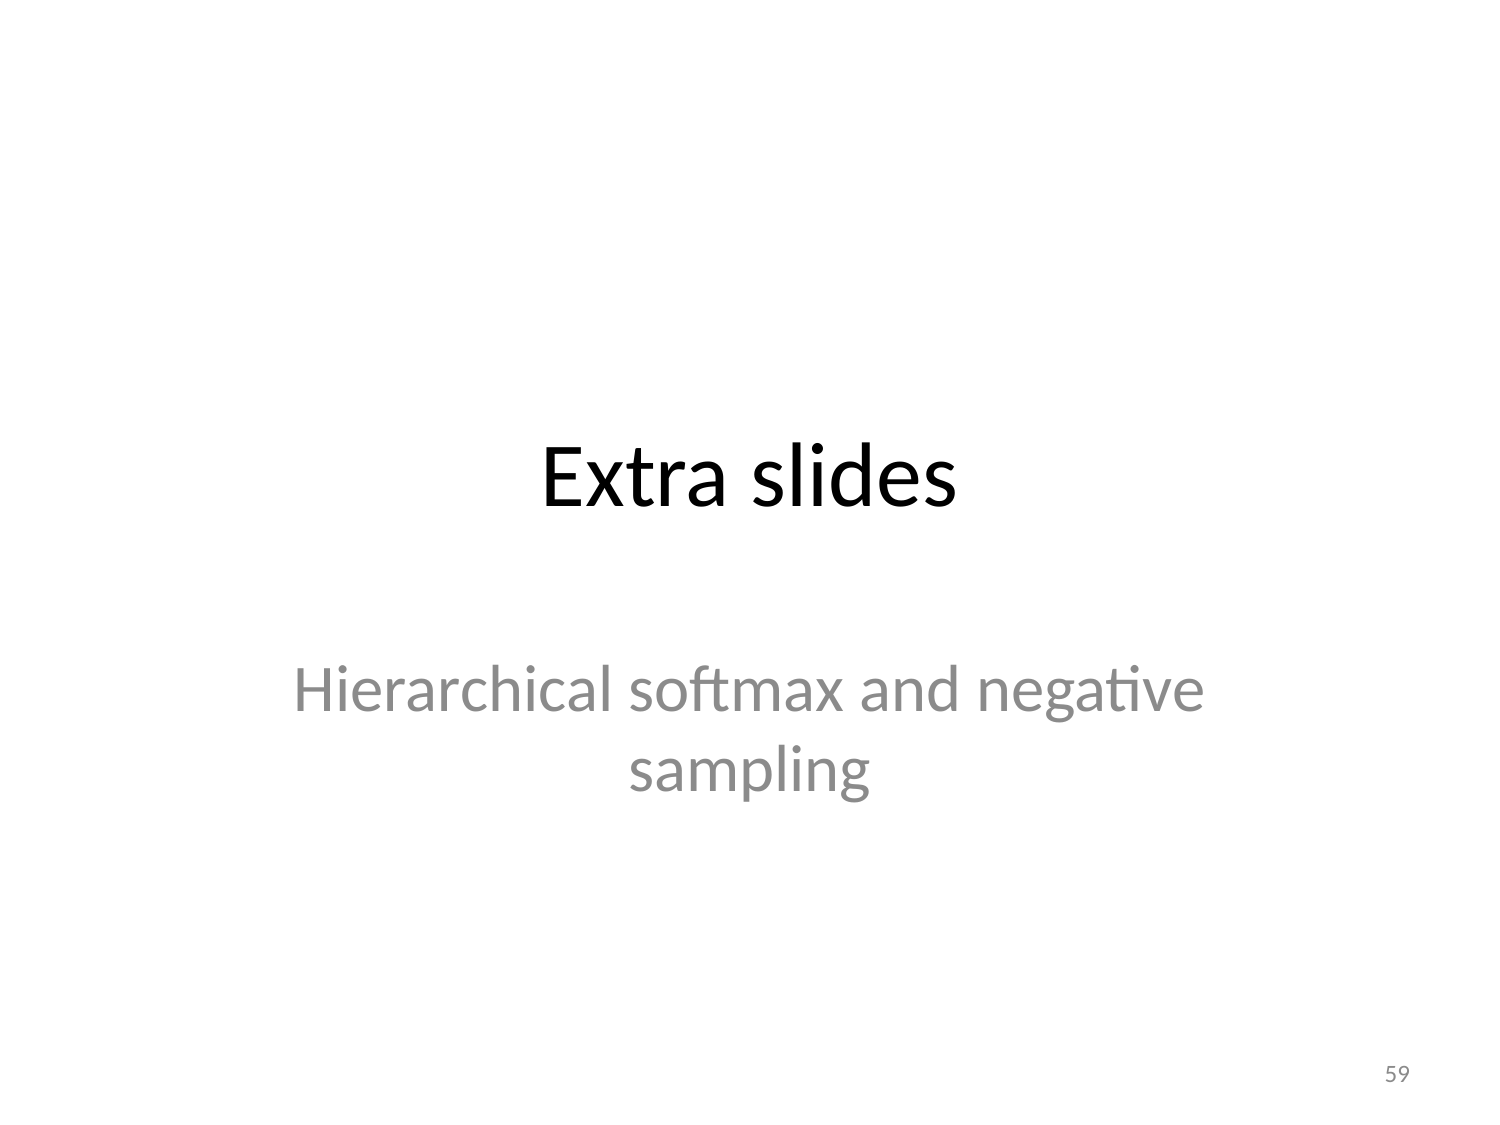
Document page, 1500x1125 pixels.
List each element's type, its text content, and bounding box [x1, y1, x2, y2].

slide_number 59 [1074, 1042, 1425, 1103]
subtitle Hierarchical softmax and negative sampling [225, 637, 1275, 925]
title Extra slides [112, 349, 1388, 591]
